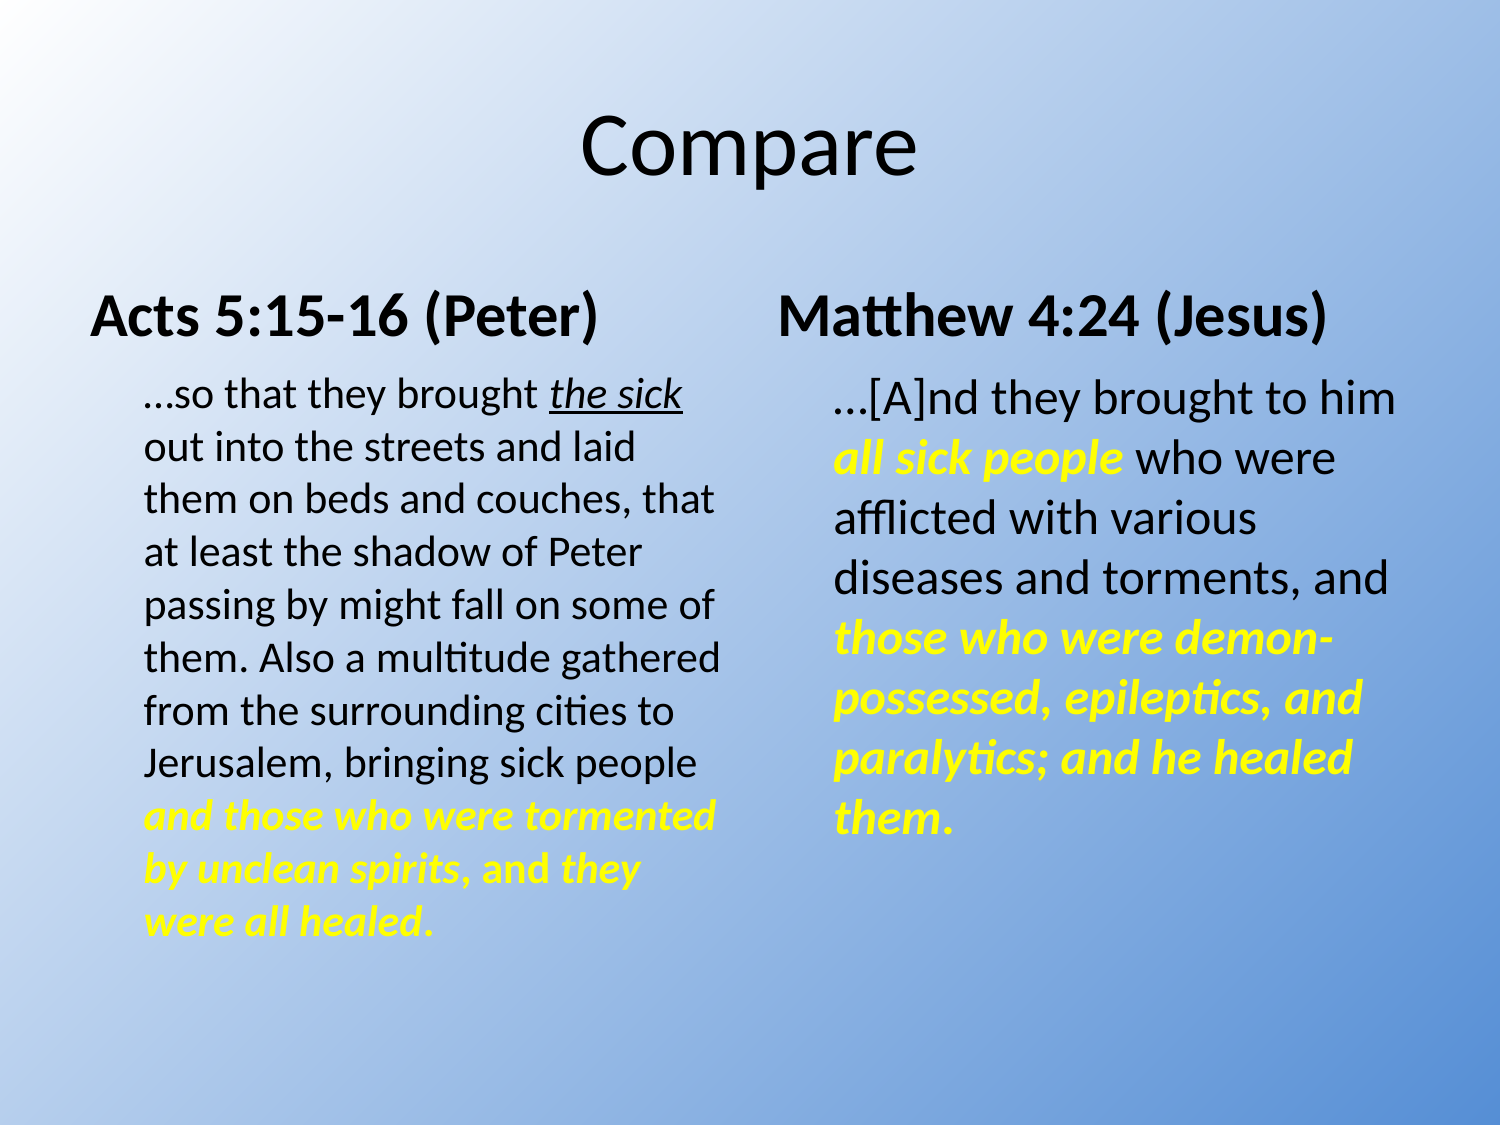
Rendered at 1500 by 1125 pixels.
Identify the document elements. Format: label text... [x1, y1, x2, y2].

title Compare [75, 45, 1425, 233]
list Acts 5:15-16 (Peter) [75, 251, 738, 356]
list Matthew 4:24 (Jesus) [761, 251, 1425, 356]
list …so that they brought the sick out into the streets and laid them on beds and couches, that at least the shadow of Peter passing by might fall on some of them. Also a multitude gathered from the surrounding cities to Jerusalem, bringing sick people and those who were tormented by unclean spirits, and they were all healed. [75, 356, 738, 1005]
list …[A]nd they brought to him all sick people who were afflicted with various diseases and torments, and those who were demon- possessed, epileptics, and paralytics; and he healed them. [761, 356, 1425, 1005]
